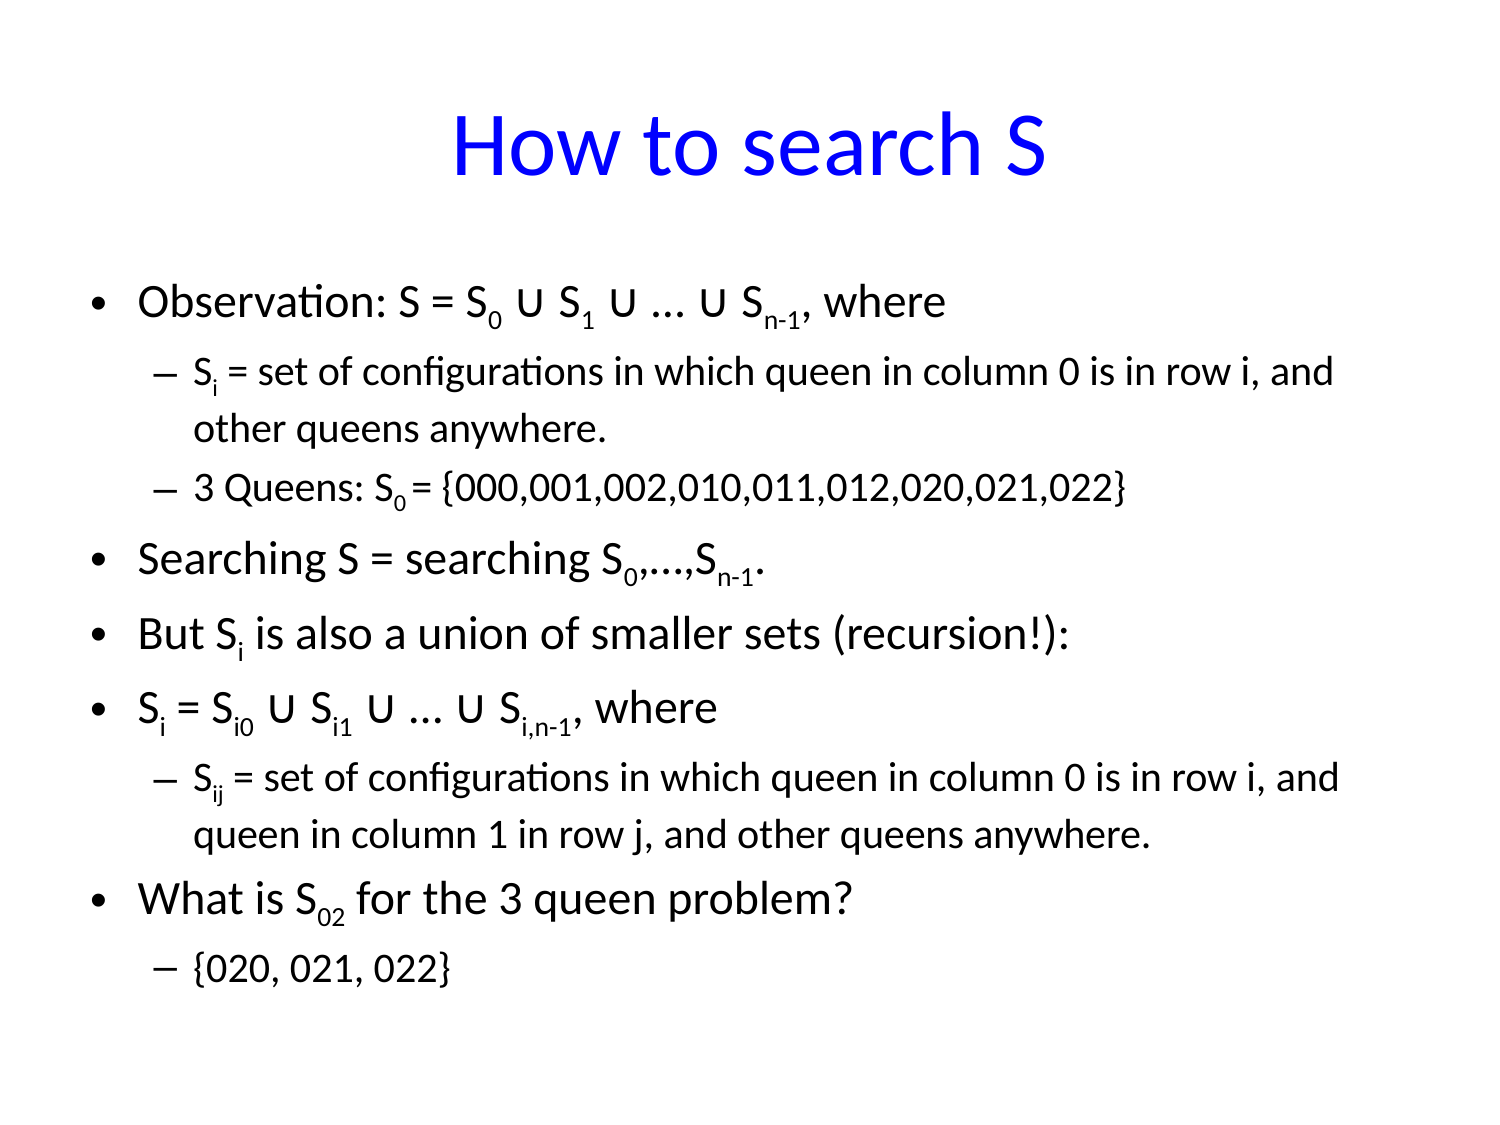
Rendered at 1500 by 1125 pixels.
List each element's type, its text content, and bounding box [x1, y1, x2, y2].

title How to search S [75, 45, 1425, 233]
list Observation: S = S0 ∪ S1 ∪ … ∪ Sn-1, where Si = set of configurations in which queen in column 0 is in row i, and other queens anywhere. 3 Queens: S0 = {000,001,002,010,011,012,020,021,022} Searching S = searching S0,…,Sn-1. But Si is also a union of smaller sets (recursion!): Si = Si0 ∪ Si1 ∪ … ∪ Si,n-1, where Sij = set of configurations in which queen in column 0 is in row i, and queen in column 1 in row j, and other queens anywhere. What is S02 for the 3 queen problem? {020, 021, 022} [75, 262, 1425, 1005]
